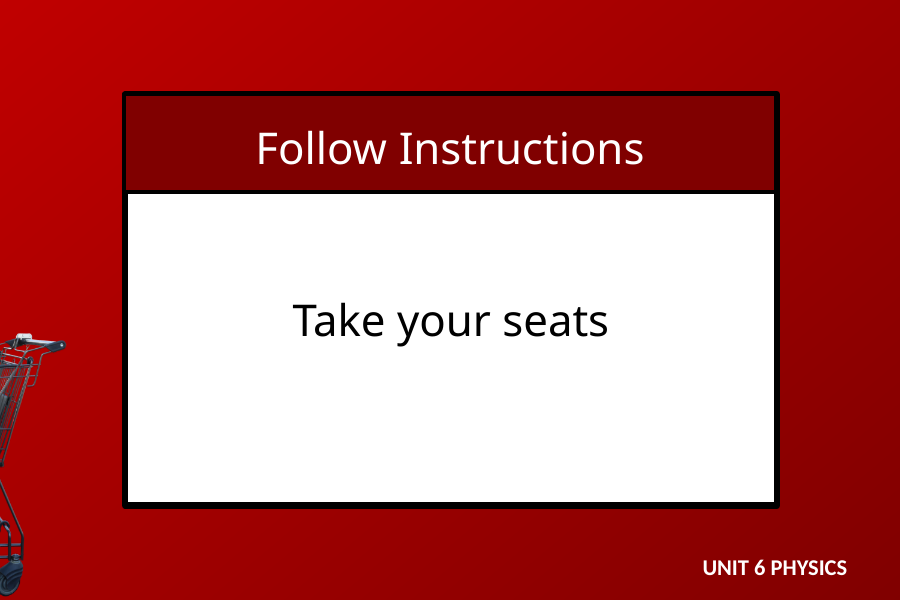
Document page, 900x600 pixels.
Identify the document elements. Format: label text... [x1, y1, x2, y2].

title Take your seats [124, 194, 778, 506]
picture [0, 329, 73, 600]
text_box Follow Instructions [122, 92, 778, 194]
text_box UNIT 6 PHYSICS [644, 549, 855, 581]
